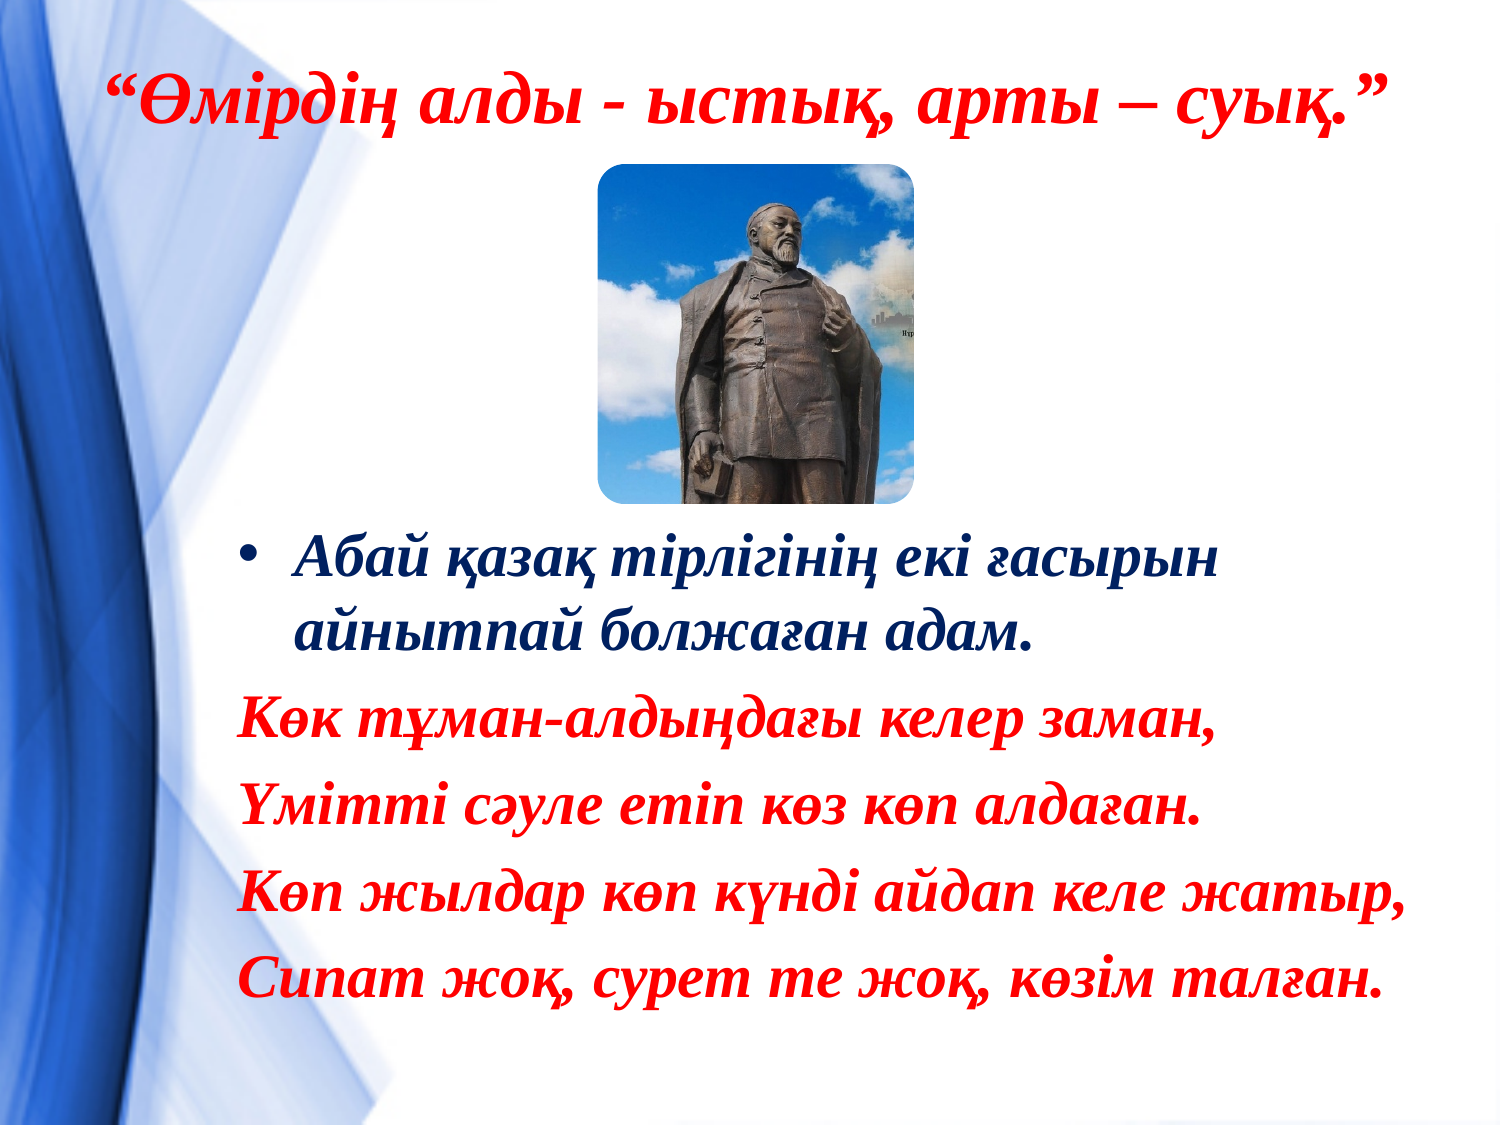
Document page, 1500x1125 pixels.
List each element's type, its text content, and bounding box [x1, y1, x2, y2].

list Абай қазақ тірлігінің екі ғасырын айнытпай болжаған адам. Көк тұман-алдыңдағы келер заман, Үмітті сәуле етіп көз көп алдаған. Көп жылдар көп күнді айдап келе жатыр, Сипат жоқ, сурет те жоқ, көзім талған. [222, 506, 1442, 1125]
picture [0, 0, 1500, 1125]
title “Өмірдің алды - ыстық, арты – суық.” [70, 0, 1421, 188]
